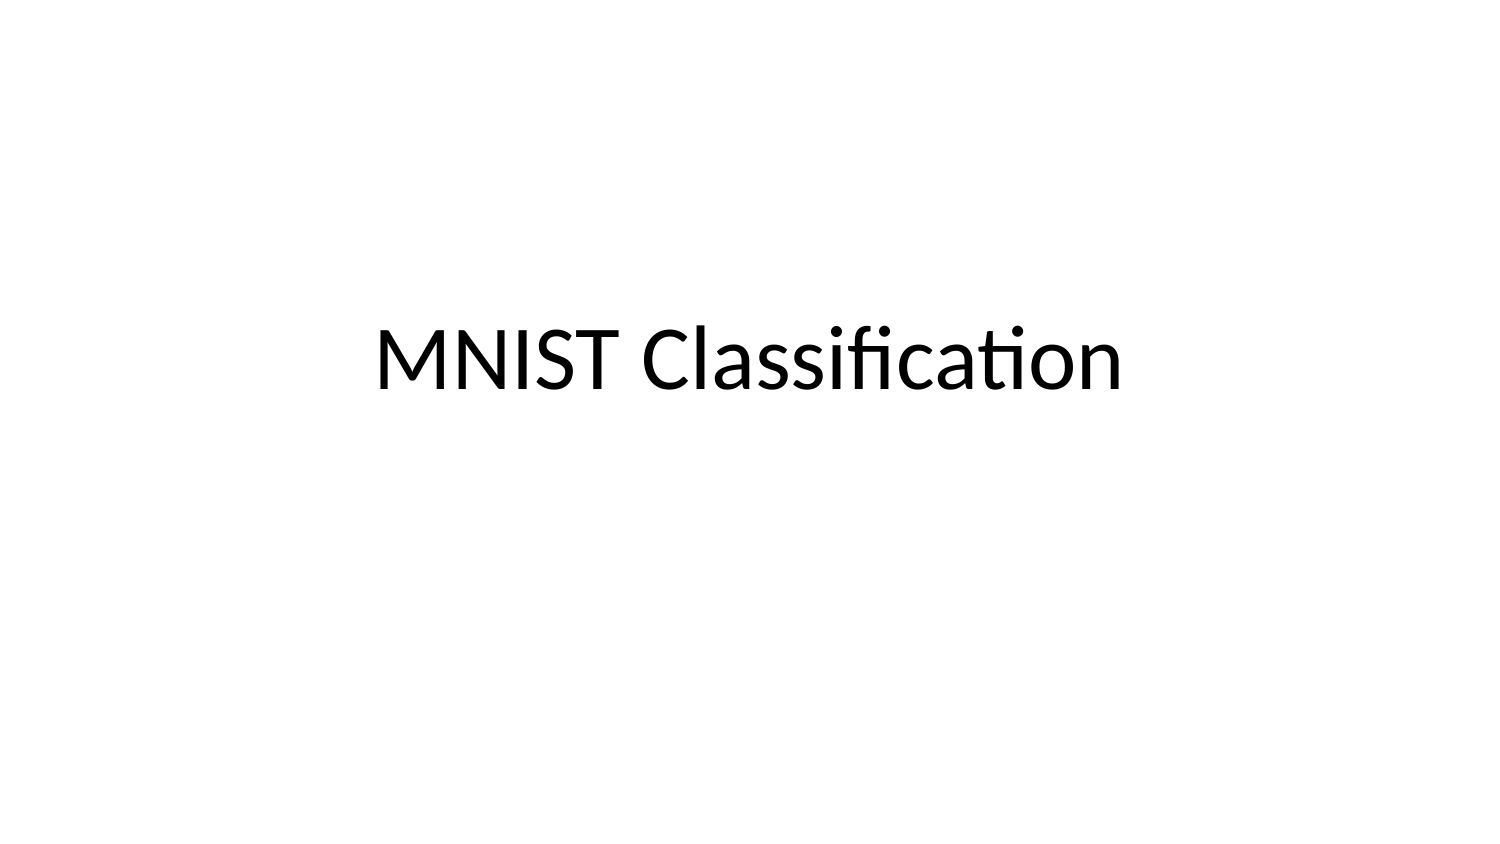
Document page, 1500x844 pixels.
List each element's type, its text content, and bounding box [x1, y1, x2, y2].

title MNIST Classification [112, 262, 1388, 443]
